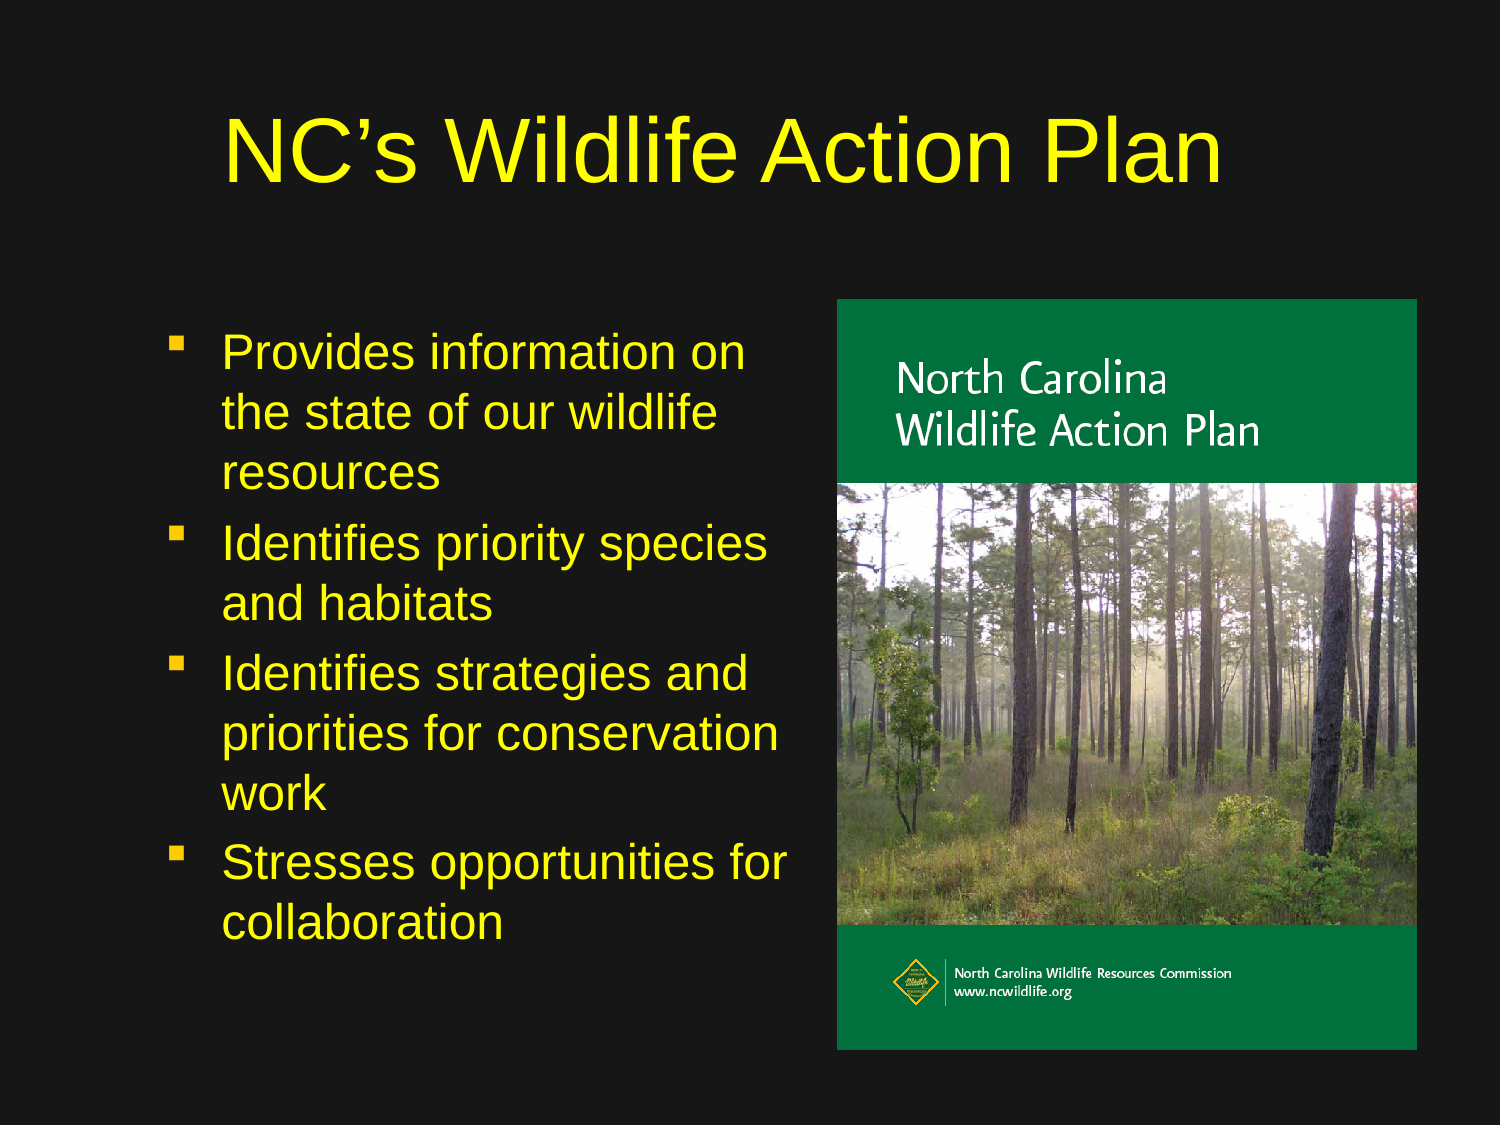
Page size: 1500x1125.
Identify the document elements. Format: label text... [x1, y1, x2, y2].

list Provides information on the state of our wildlife resources Identifies priority species and habitats Identifies strategies and priorities for conservation work Stresses opportunities for collaboration [150, 312, 813, 1050]
title NC’s Wildlife Action Plan [49, 37, 1446, 255]
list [837, 299, 1417, 1051]
